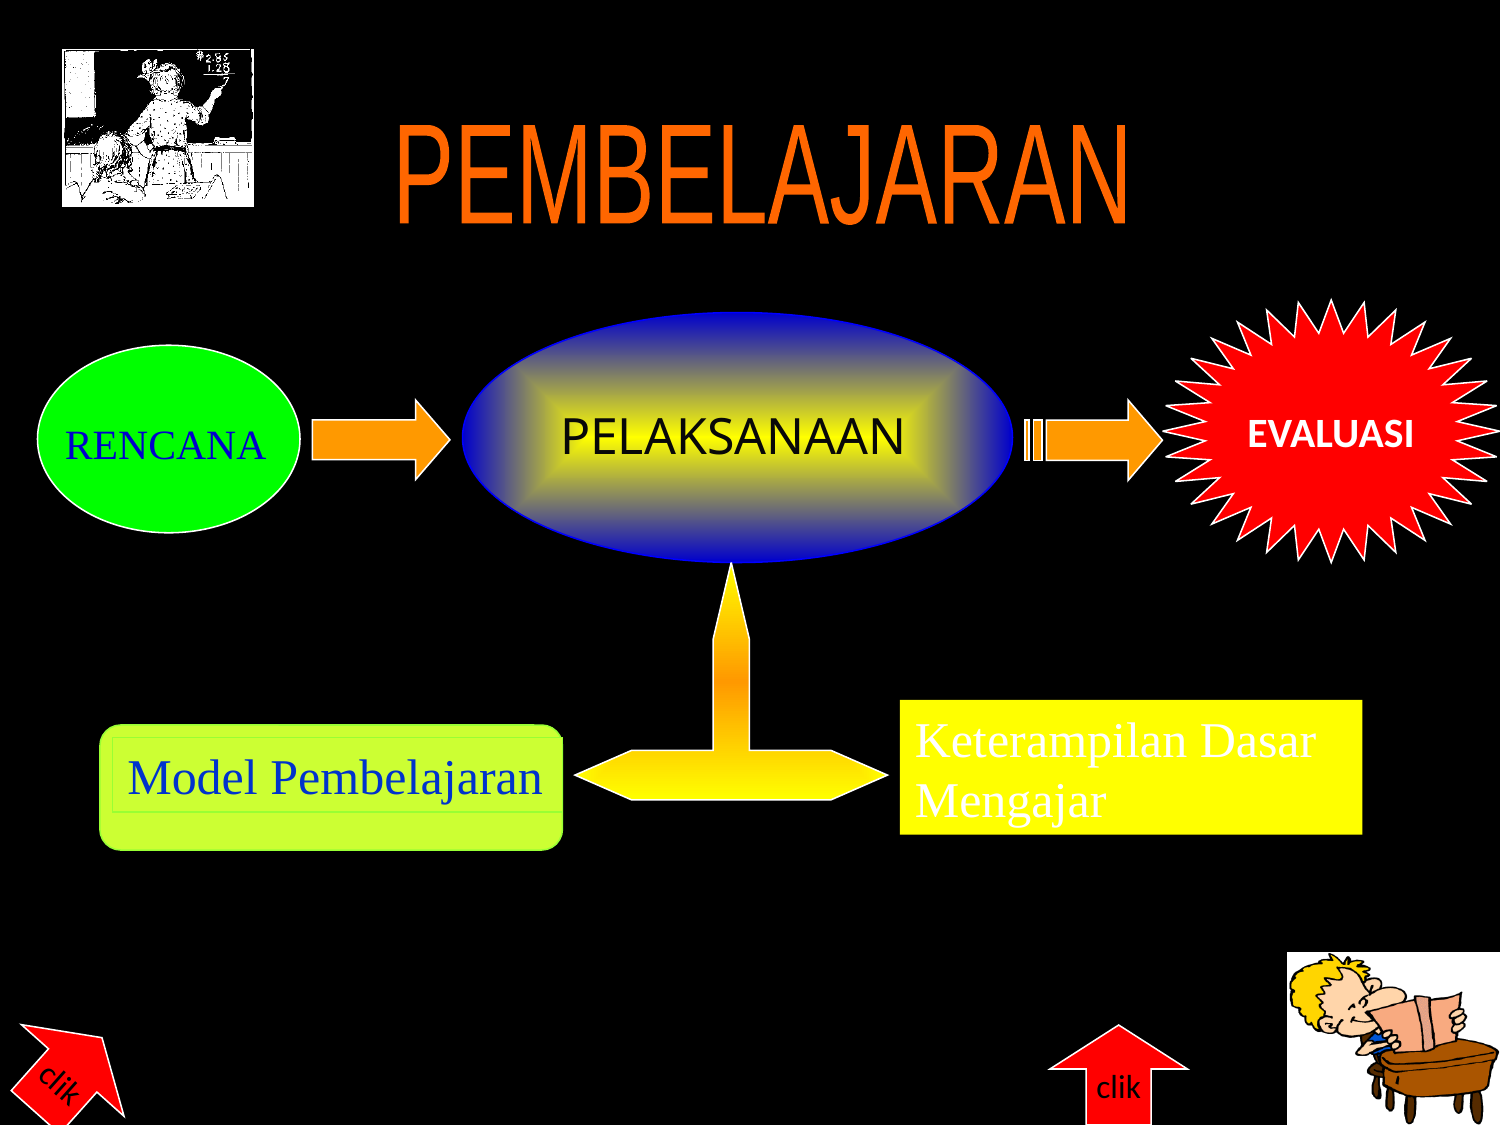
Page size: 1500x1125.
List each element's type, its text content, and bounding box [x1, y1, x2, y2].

picture [1287, 951, 1500, 1125]
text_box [37, 345, 301, 534]
text_box [1033, 420, 1043, 461]
text_box [1046, 399, 1163, 481]
text_box [1024, 420, 1030, 461]
text_box [312, 399, 450, 480]
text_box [99, 724, 563, 851]
text_box clik [11, 1024, 125, 1125]
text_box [462, 312, 1013, 563]
text_box Keterampilan Dasar Mengajar [899, 699, 1363, 835]
picture [62, 49, 254, 207]
text_box [574, 571, 888, 800]
text_box clik [1049, 1025, 1188, 1125]
text_box EVALUASI [1162, 299, 1500, 563]
